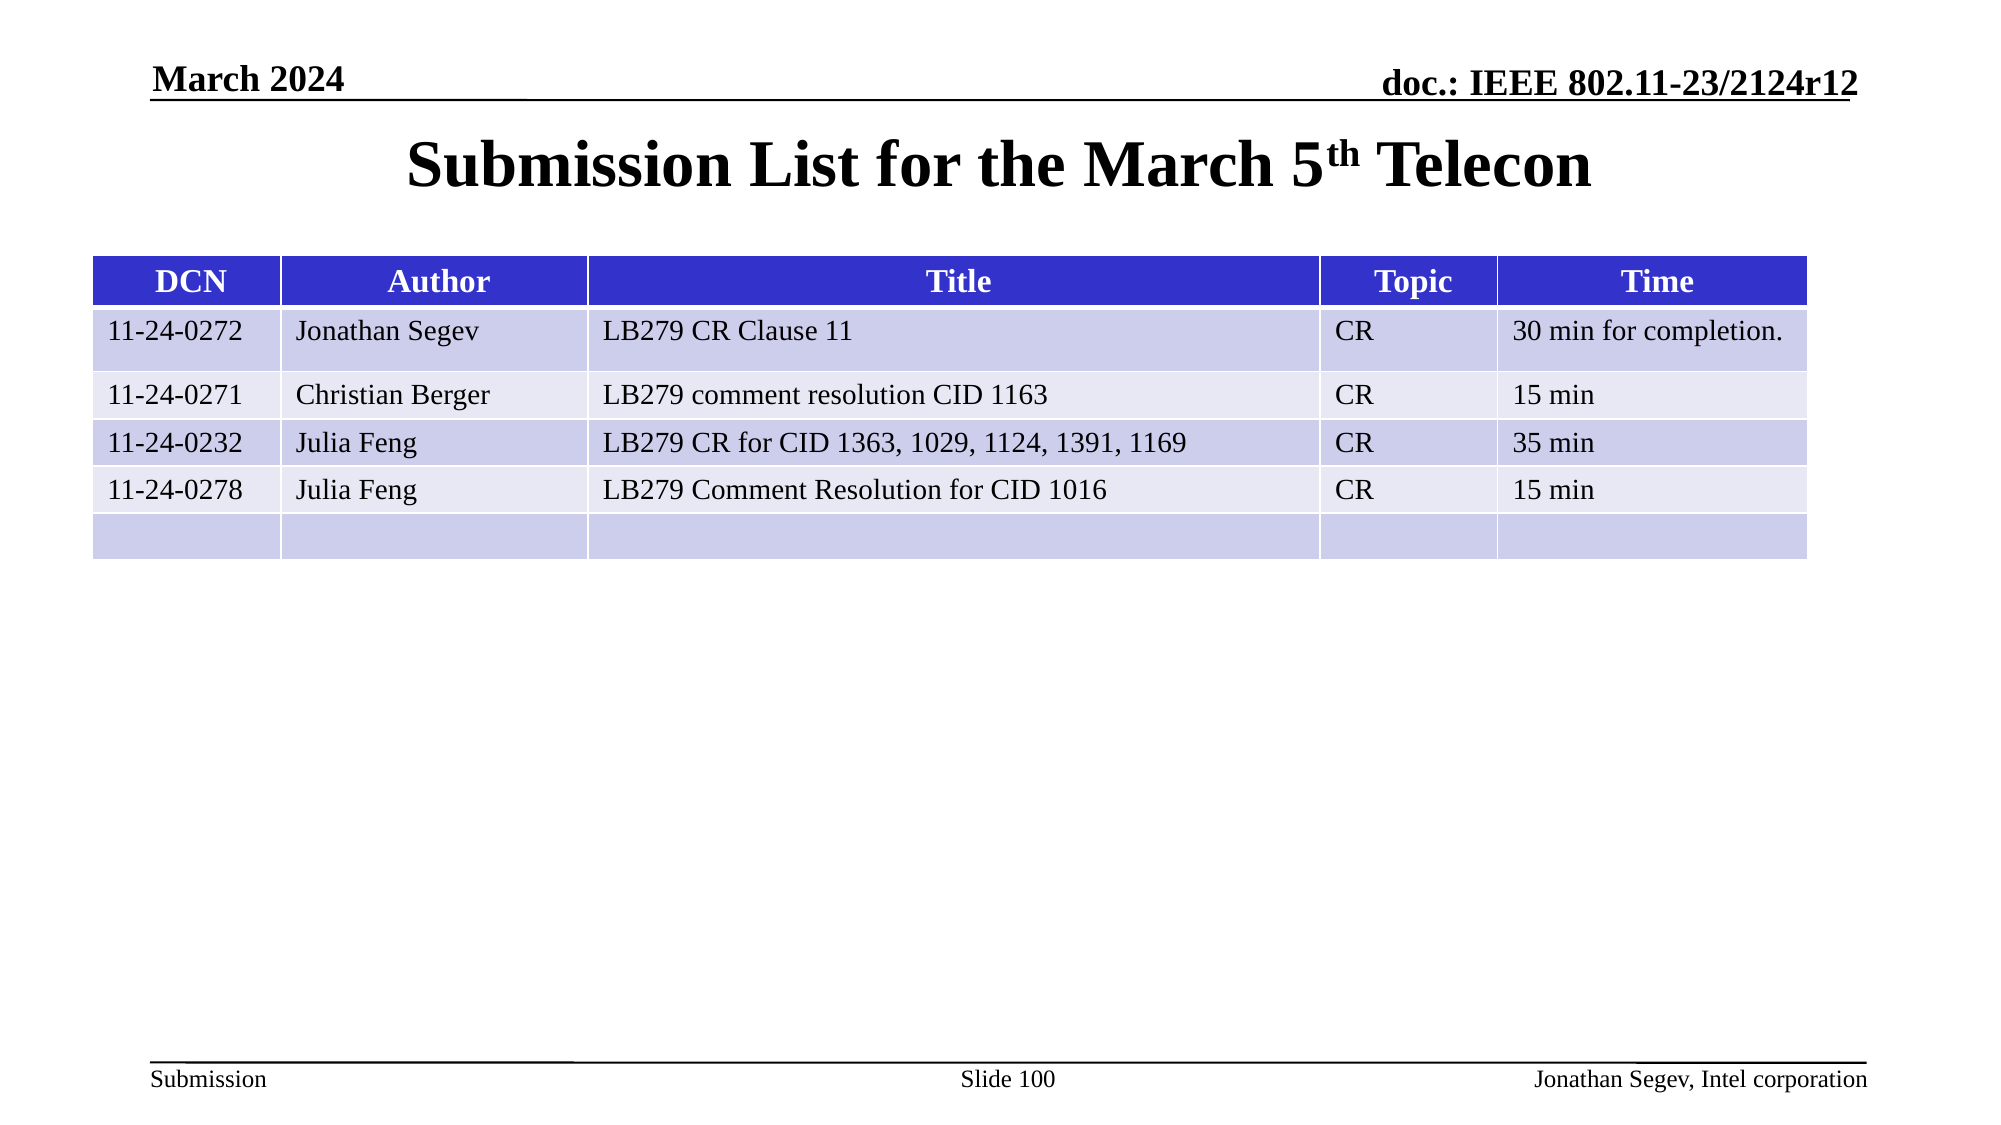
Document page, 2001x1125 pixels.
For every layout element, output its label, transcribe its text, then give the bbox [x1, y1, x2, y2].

table_cell Julia Feng [282, 420, 587, 465]
table_cell CR [1321, 420, 1497, 465]
table_cell LB279 Comment Resolution for CID 1016 [589, 467, 1319, 512]
table_cell CR [1321, 372, 1497, 418]
table_cell Jonathan Segev [282, 310, 587, 371]
table_cell 11-24-0278 [93, 467, 280, 512]
table_header Topic [1321, 256, 1497, 305]
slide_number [152, 54, 563, 100]
table_header Title [589, 256, 1319, 305]
title Submission List for the March 5th Telecon [149, 112, 1850, 209]
footer Jonathan Segev, Intel corporation [1171, 1061, 1869, 1093]
table_cell CR [1321, 467, 1497, 512]
table_cell LB279 CR for CID 1363, 1029, 1124, 1391, 1169 [589, 420, 1319, 465]
table_cell [282, 514, 587, 559]
table_cell 35 min [1498, 420, 1807, 465]
table_header Time [1498, 256, 1807, 305]
table_cell 11-24-0232 [93, 420, 280, 465]
table_cell [1321, 514, 1497, 559]
table_cell Julia Feng [282, 467, 587, 512]
table_cell LB279 comment resolution CID 1163 [589, 372, 1319, 418]
table_cell [1498, 514, 1807, 559]
table_cell Christian Berger [282, 372, 587, 418]
table_cell 11-24-0272 [93, 310, 280, 371]
table_cell LB279 CR Clause 11 [589, 310, 1319, 371]
table_cell [589, 514, 1319, 559]
table_header Author [282, 256, 587, 305]
slide_number Slide 100 [950, 1061, 1067, 1123]
table_cell 30 min for completion. [1498, 310, 1807, 371]
table_cell [93, 514, 280, 559]
table_cell 15 min [1498, 372, 1807, 418]
table_cell 15 min [1498, 467, 1807, 512]
table_cell 11-24-0271 [93, 372, 280, 418]
table_cell CR [1321, 310, 1497, 371]
table_header DCN [93, 256, 280, 305]
